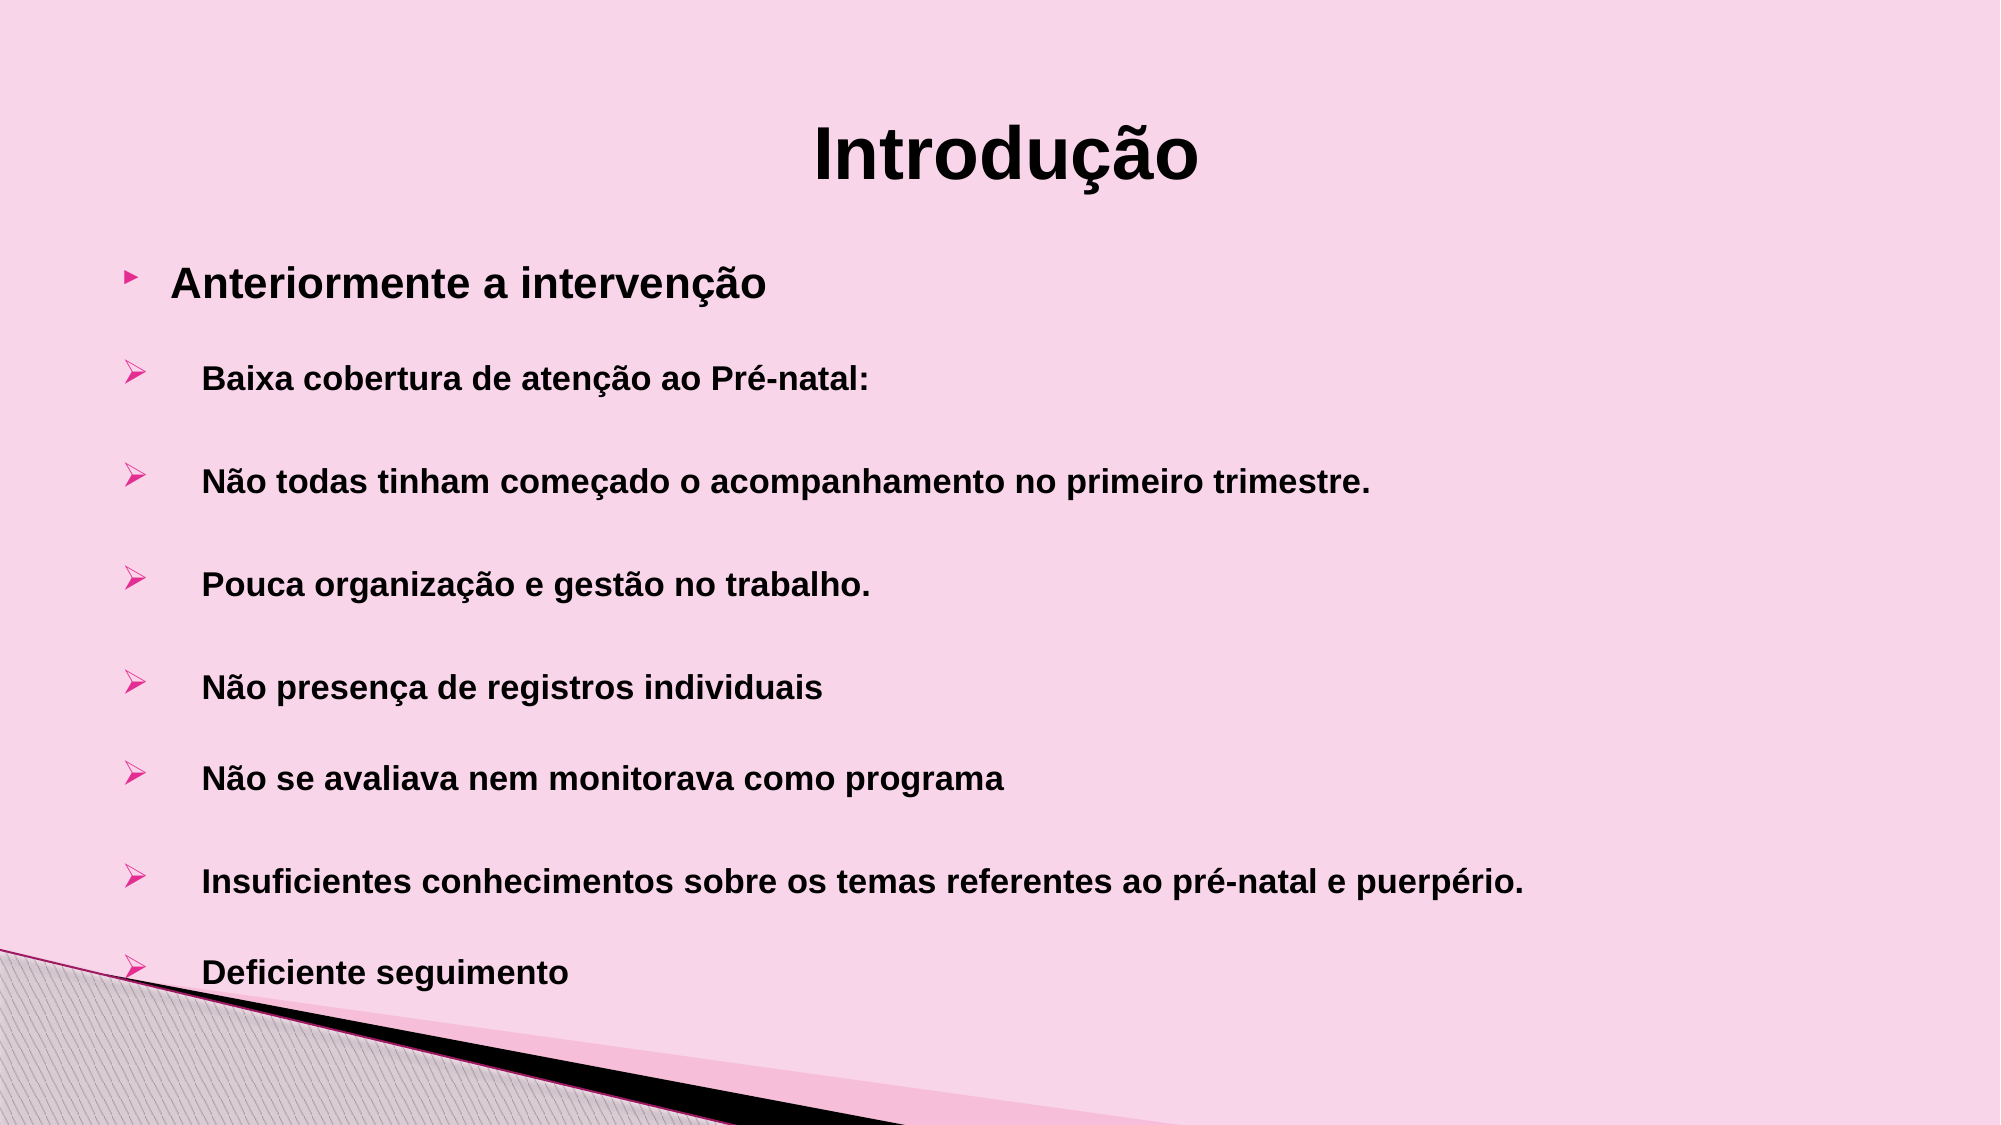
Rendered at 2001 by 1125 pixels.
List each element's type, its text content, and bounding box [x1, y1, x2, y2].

list Anteriormente a intervenção Baixa cobertura de atenção ao Pré-natal: Não todas tinham começado o acompanhamento no primeiro trimestre. Pouca organização e gestão no trabalho. Não presença de registros individuais Não se avaliava nem monitorava como programa Insuficientes conhecimentos sobre os temas referentes ao pré-natal e puerpério. Deficiente seguimento [107, 202, 1907, 1011]
text_box Introdução [573, 97, 1441, 202]
